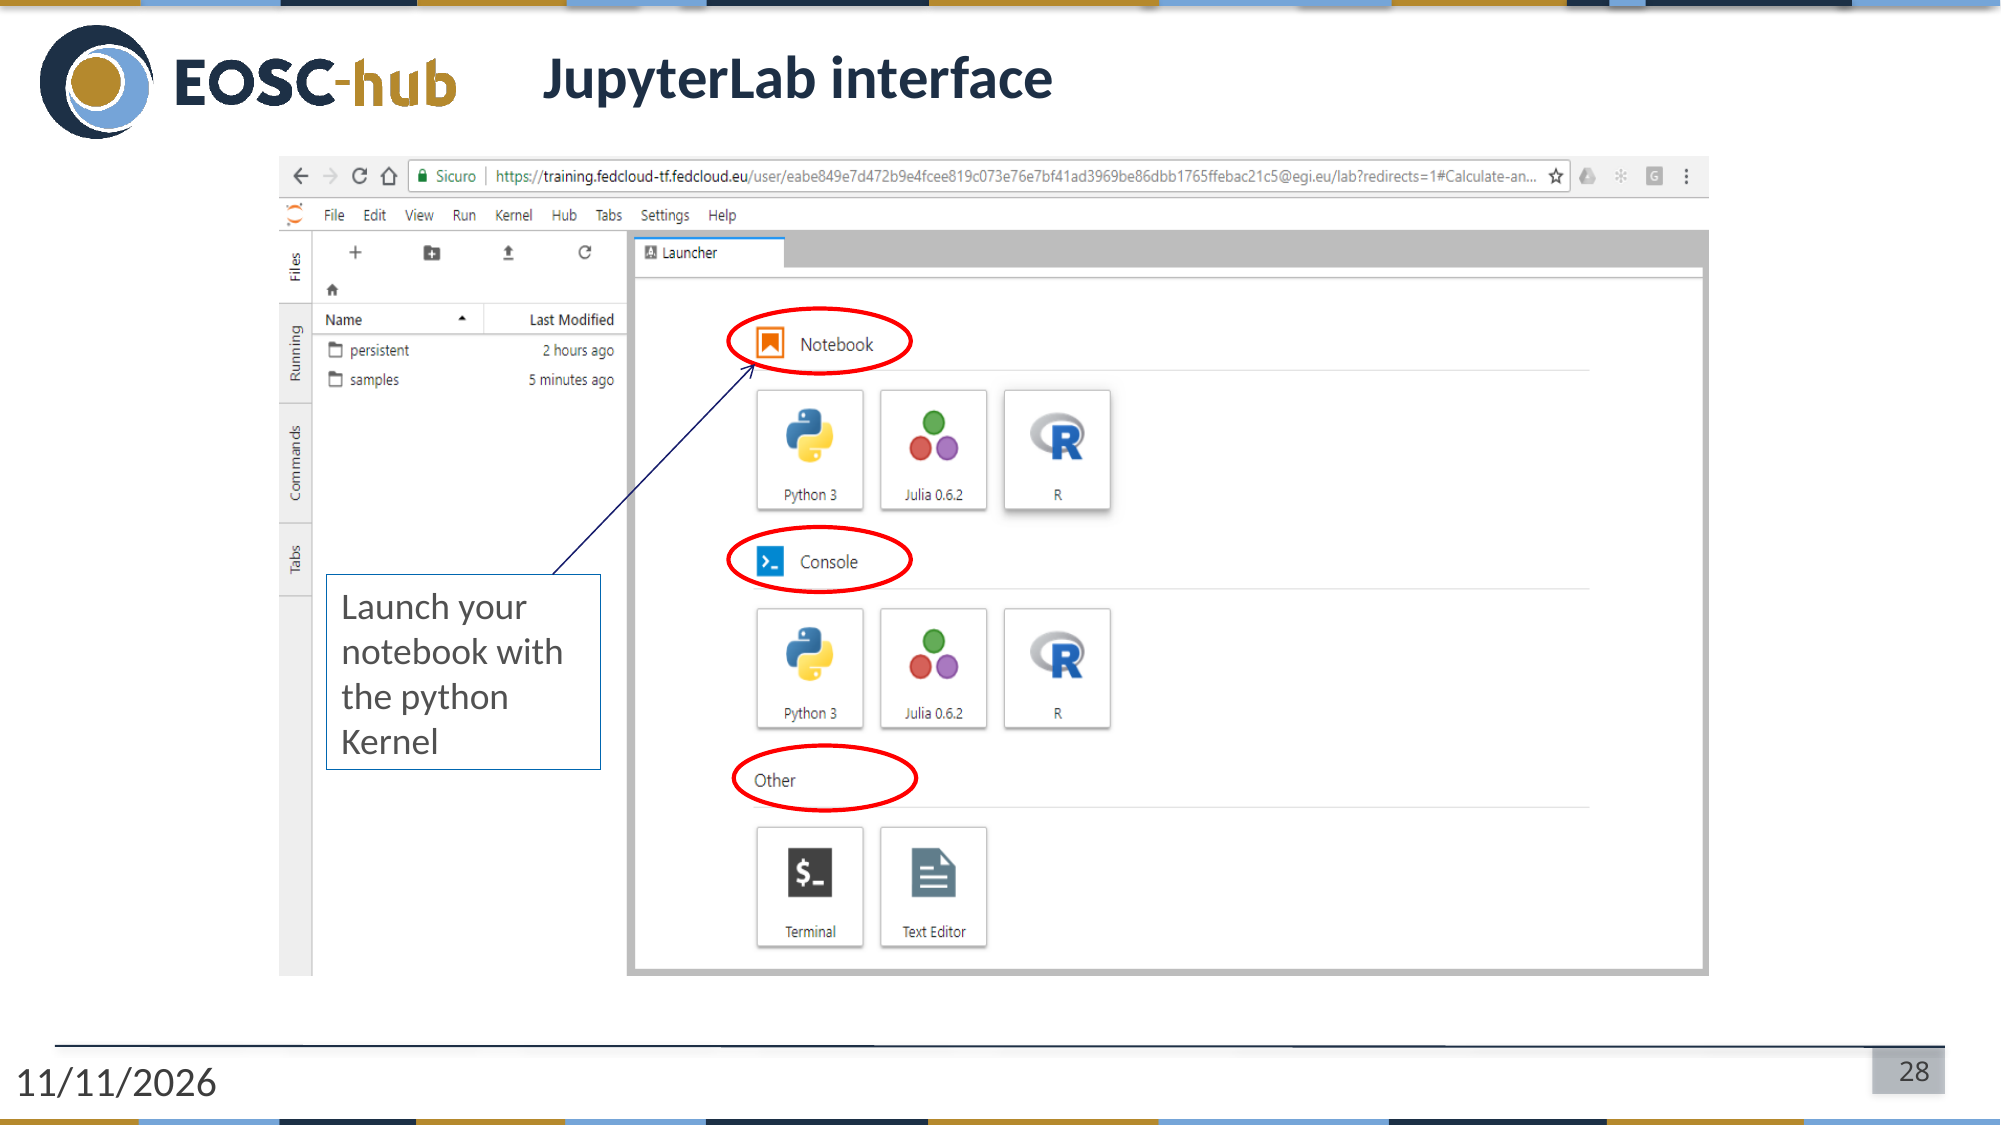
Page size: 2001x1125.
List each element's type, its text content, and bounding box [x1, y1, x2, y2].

slide_number 28 [1433, 1046, 1945, 1094]
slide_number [0, 1046, 467, 1094]
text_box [728, 308, 917, 811]
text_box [552, 363, 756, 575]
title JupyterLab interface [528, 30, 1946, 120]
picture [0, 1119, 2000, 1125]
picture [17, 19, 479, 144]
picture [279, 156, 1709, 977]
